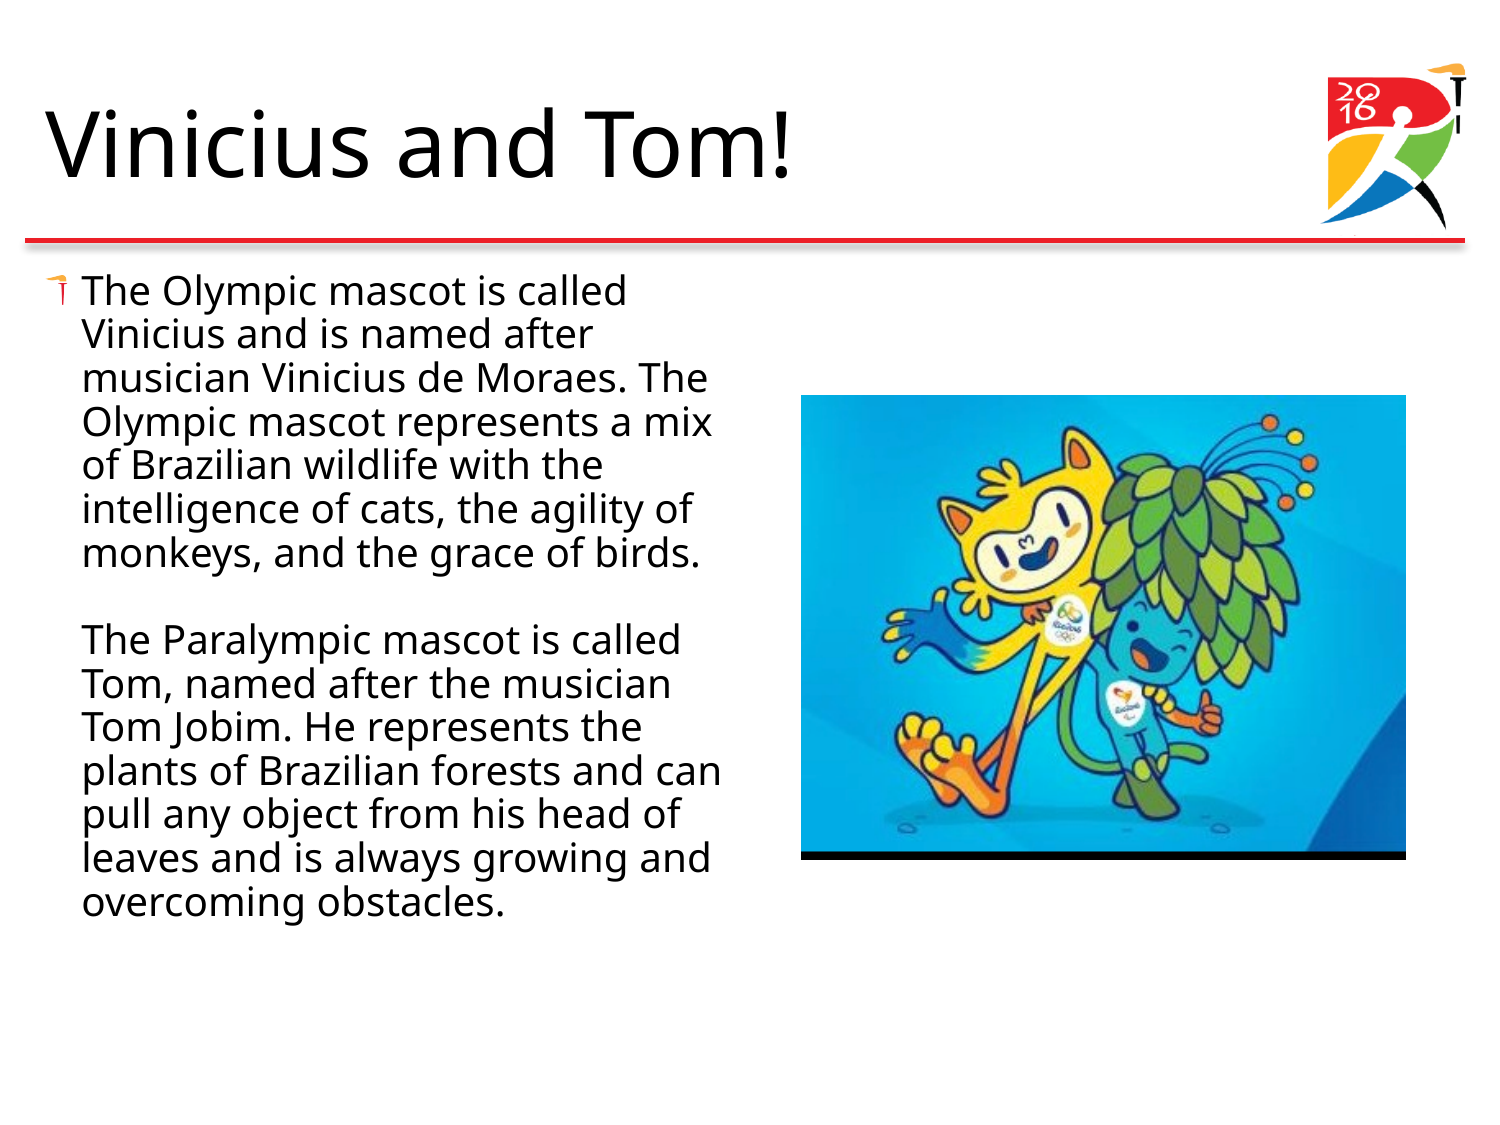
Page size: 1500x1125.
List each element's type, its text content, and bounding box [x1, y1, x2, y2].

picture [1315, 59, 1470, 236]
title Vinicius and Tom! [30, 59, 1315, 236]
list The Olympic mascot is called Vinicius and is named after musician Vinicius de Moraes. The Olympic mascot represents a mix of Brazilian wildlife with the intelligence of cats, the agility of monkeys, and the grace of birds. The Paralympic mascot is called Tom, named after the musician Tom Jobim. He represents the plants of Brazilian forests and can pull any object from his head of leaves and is always growing and overcoming obstacles. [30, 262, 741, 1014]
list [800, 395, 1406, 860]
picture [45, 275, 69, 305]
